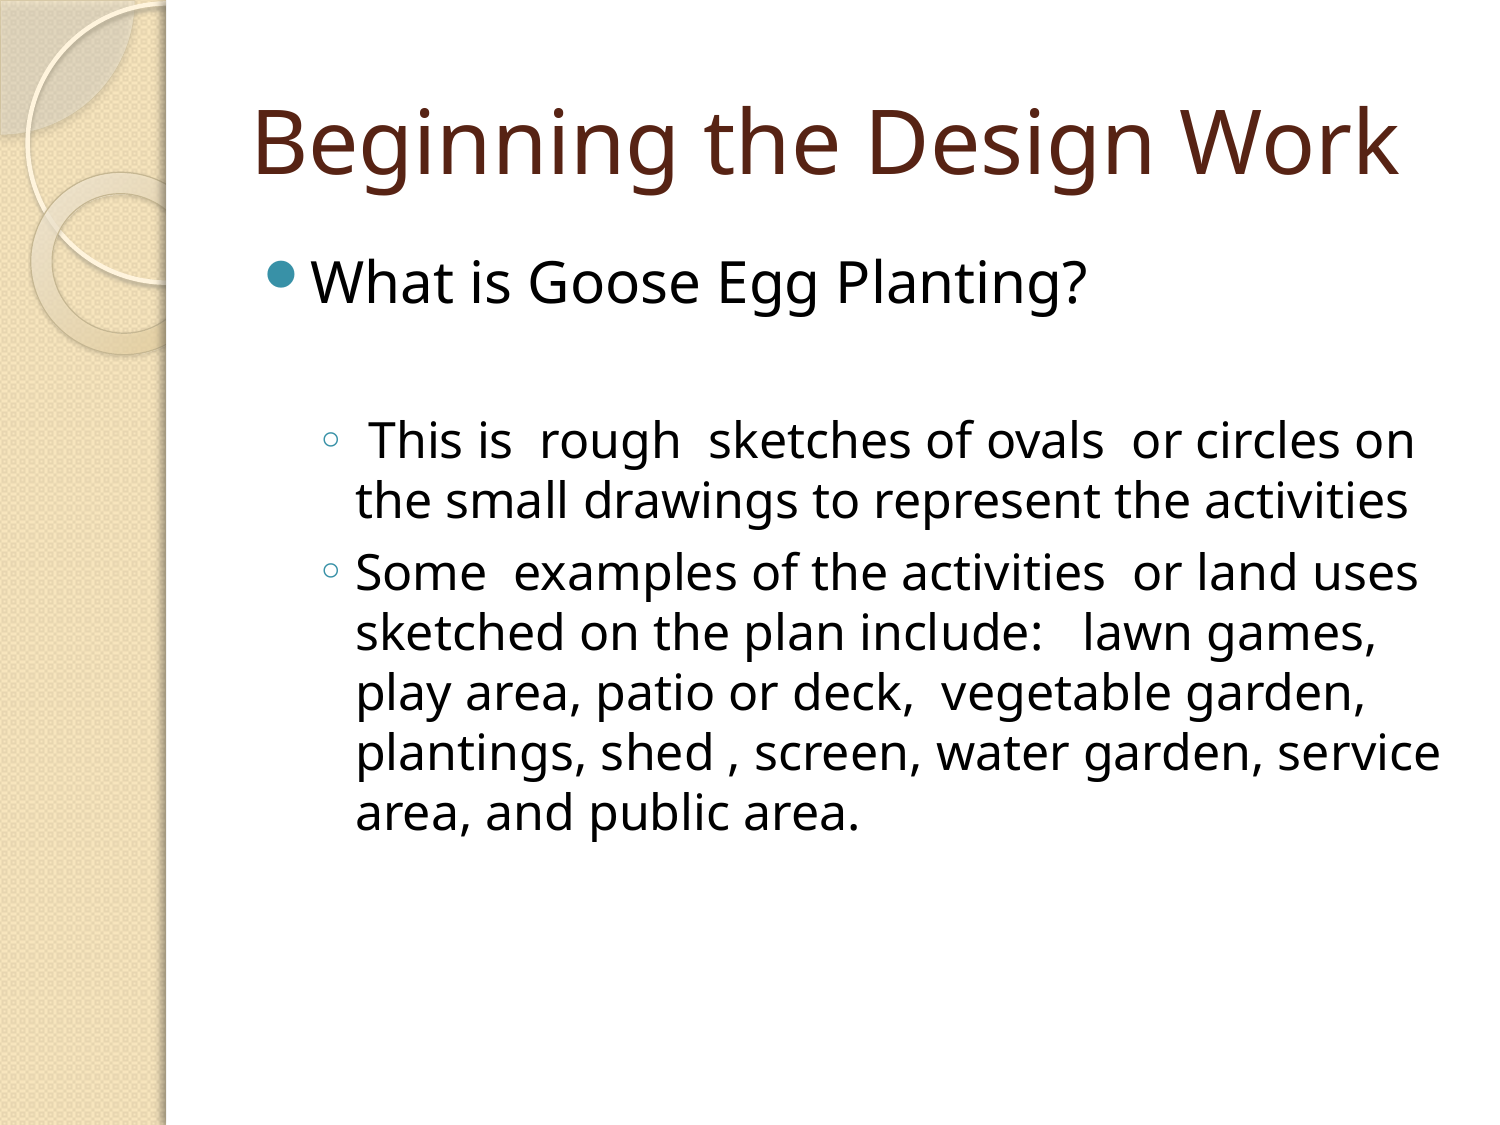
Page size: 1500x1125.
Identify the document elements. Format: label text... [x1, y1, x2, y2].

title Beginning the Design Work [235, 45, 1466, 233]
list What is Goose Egg Planting? This is rough sketches of ovals or circles on the small drawings to represent the activities Some examples of the activities or land uses sketched on the plan include: lawn games, play area, patio or deck, vegetable garden, plantings, shed , screen, water garden, service area, and public area. [235, 237, 1466, 1025]
